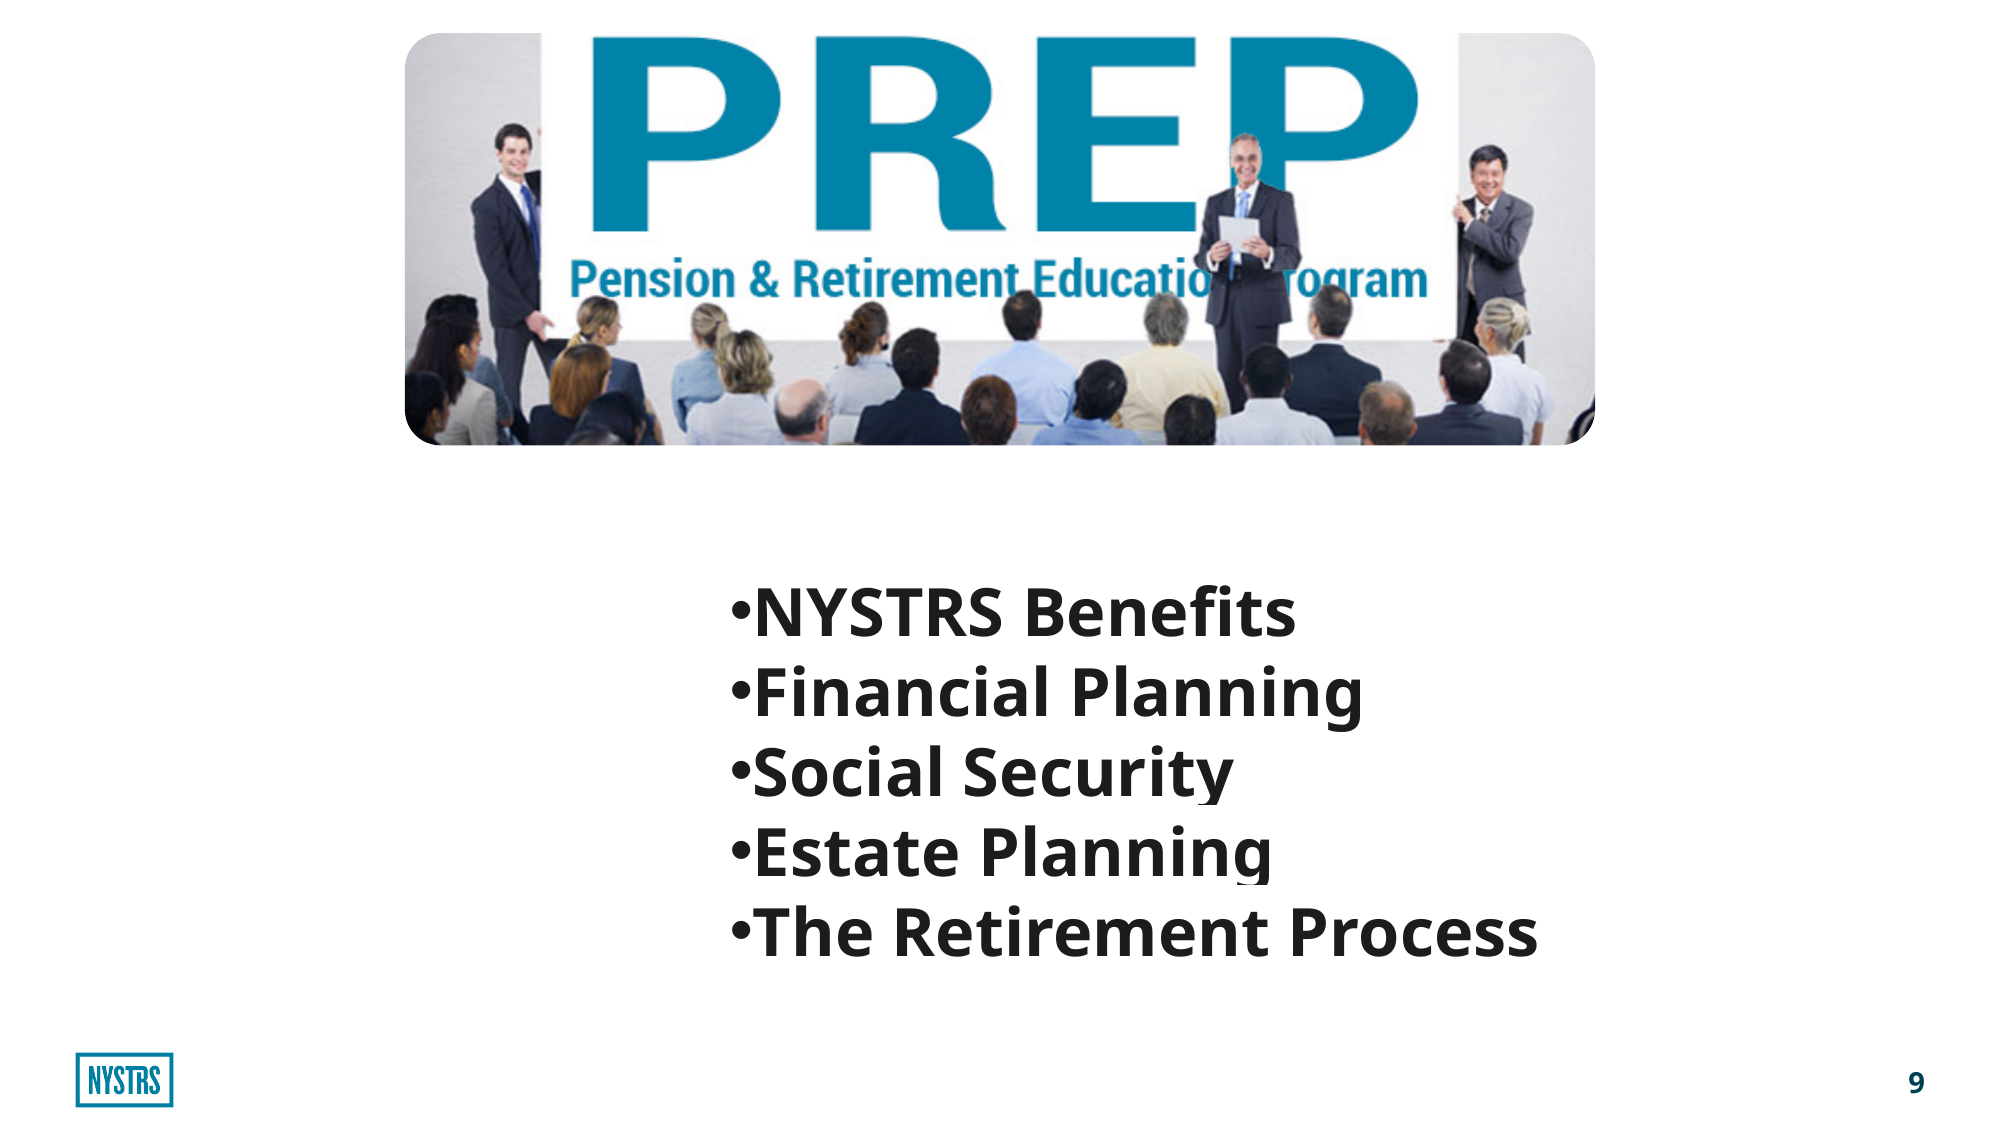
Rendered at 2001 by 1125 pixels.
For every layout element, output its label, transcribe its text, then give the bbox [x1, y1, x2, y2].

slide_number 9 [1757, 1063, 1925, 1106]
text_box NYSTRS Benefits Financial Planning Social Security Estate Planning The Retirement Process [714, 562, 1715, 977]
picture [64, 1041, 185, 1119]
picture [404, 33, 1596, 446]
